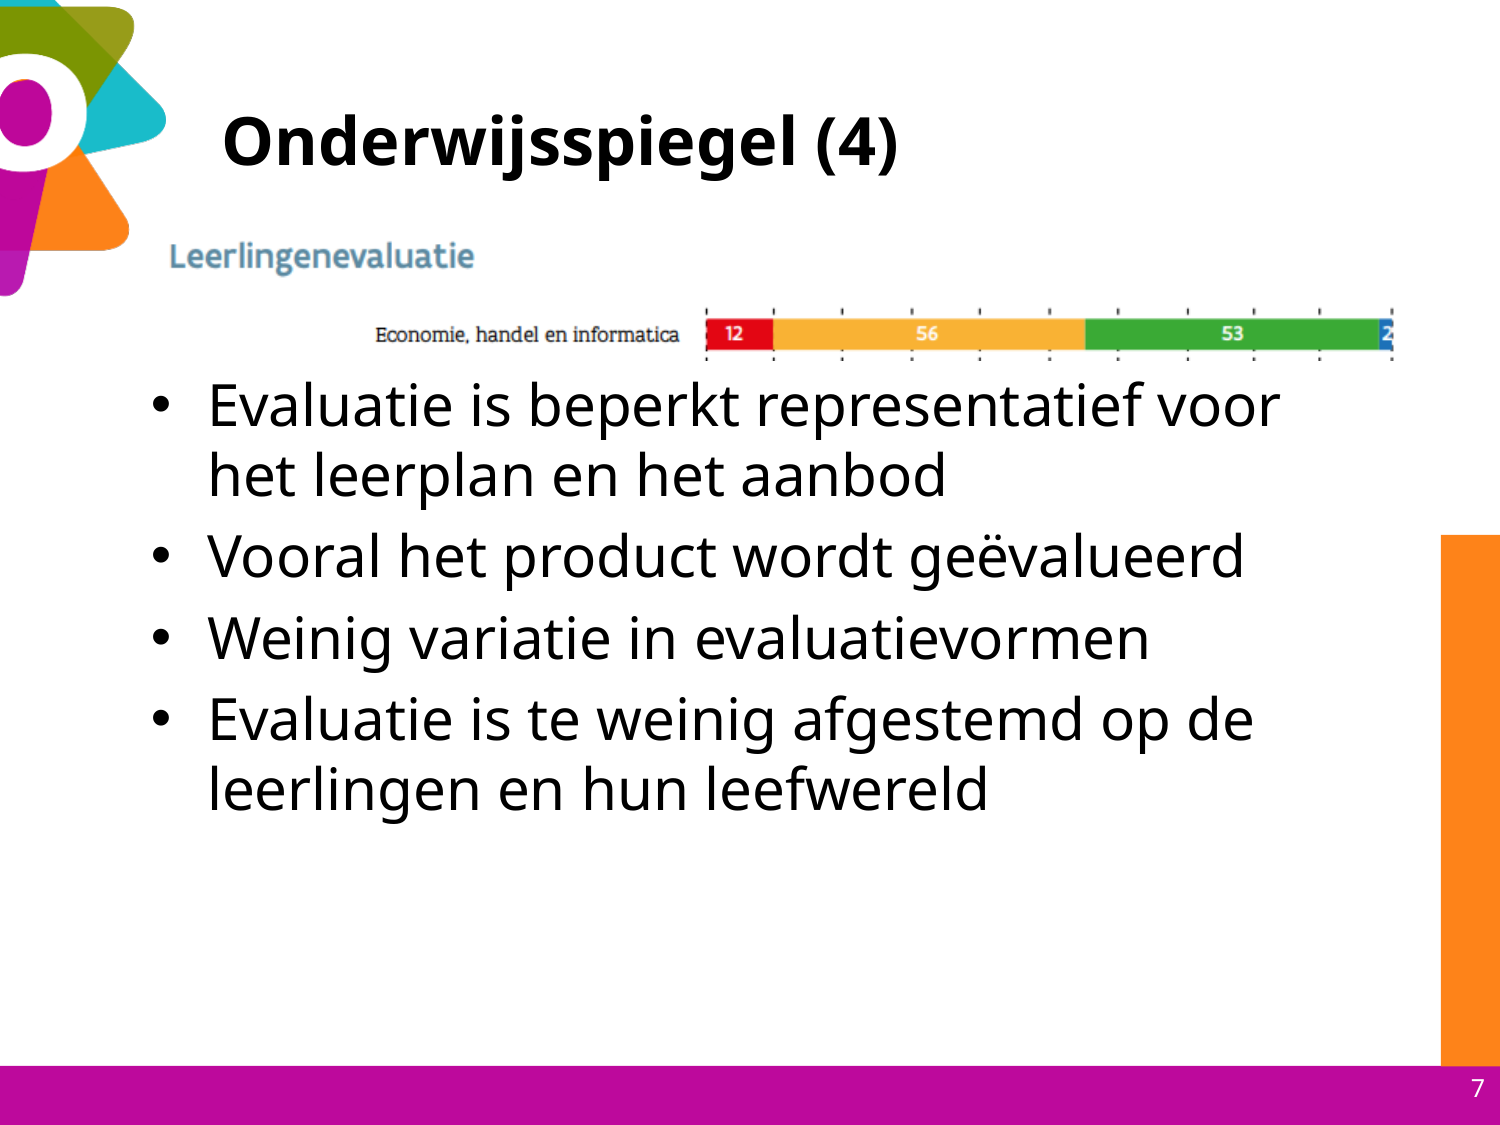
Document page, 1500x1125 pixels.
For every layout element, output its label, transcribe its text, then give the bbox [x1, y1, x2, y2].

slide_number 7 [1161, 1054, 1500, 1125]
list Evaluatie is beperkt representatief voor het leerplan en het aanbod Vooral het product wordt geëvalueerd Weinig variatie in evaluatievormen Evaluatie is te weinig afgestemd op de leerlingen en hun leefwereld [135, 360, 1355, 1005]
title Onderwijsspiegel (4) [206, 45, 1425, 222]
picture [0, 0, 1426, 440]
